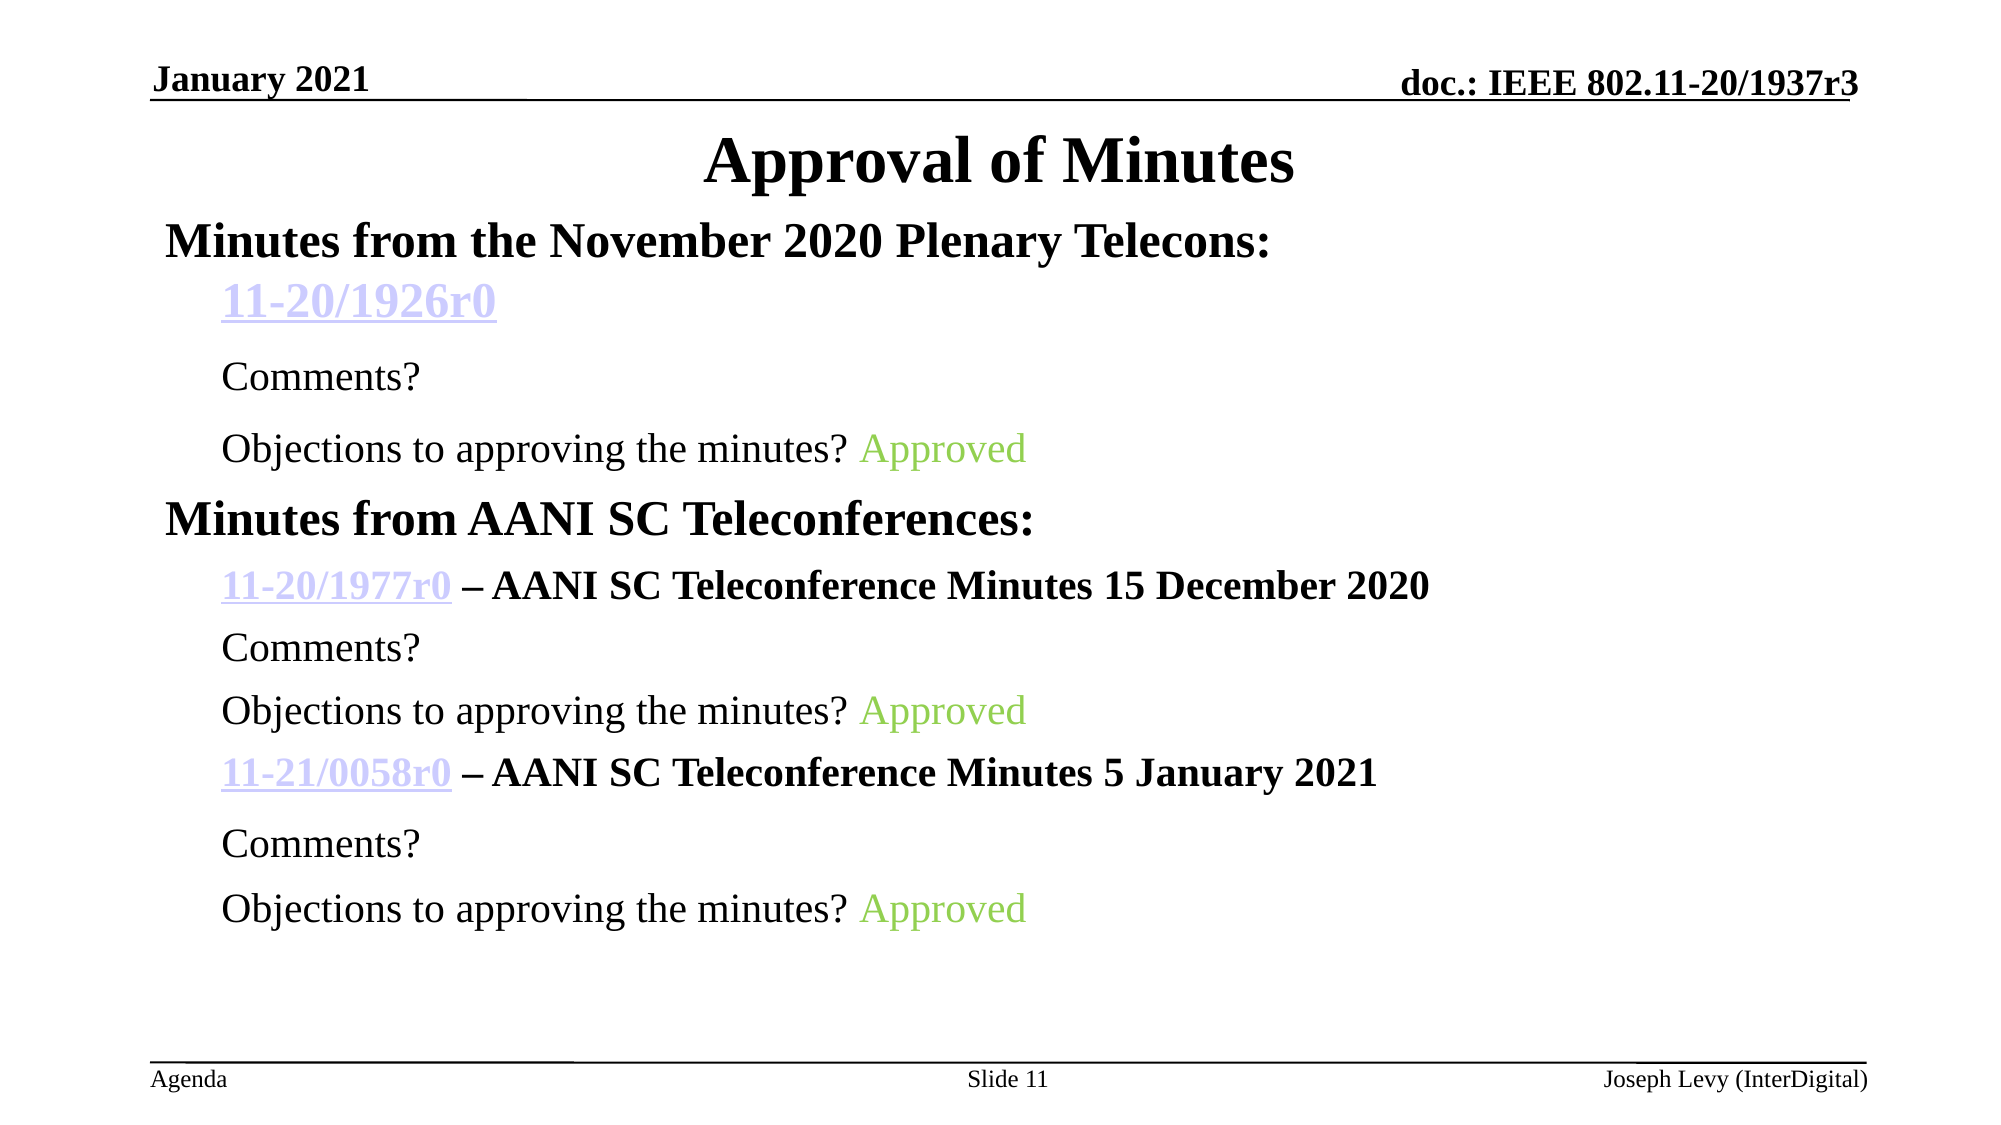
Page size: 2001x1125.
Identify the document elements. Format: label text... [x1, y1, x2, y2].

footer Joseph Levy (InterDigital) [1171, 1061, 1869, 1093]
list Minutes from the November 2020 Plenary Telecons: 11-20/1926r0 Comments? Objections to approving the minutes? Approved Minutes from AANI SC Teleconferences: 11-20/1977r0 – AANI SC Teleconference Minutes 15 December 2020 Comments? Objections to approving the minutes? Approved 11-21/0058r0 – AANI SC Teleconference Minutes 5 January 2021 Comments? Objections to approving the minutes? Approved [149, 199, 1850, 1071]
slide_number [152, 54, 563, 100]
title Approval of Minutes [149, 112, 1850, 199]
slide_number Slide 11 [950, 1061, 1067, 1123]
